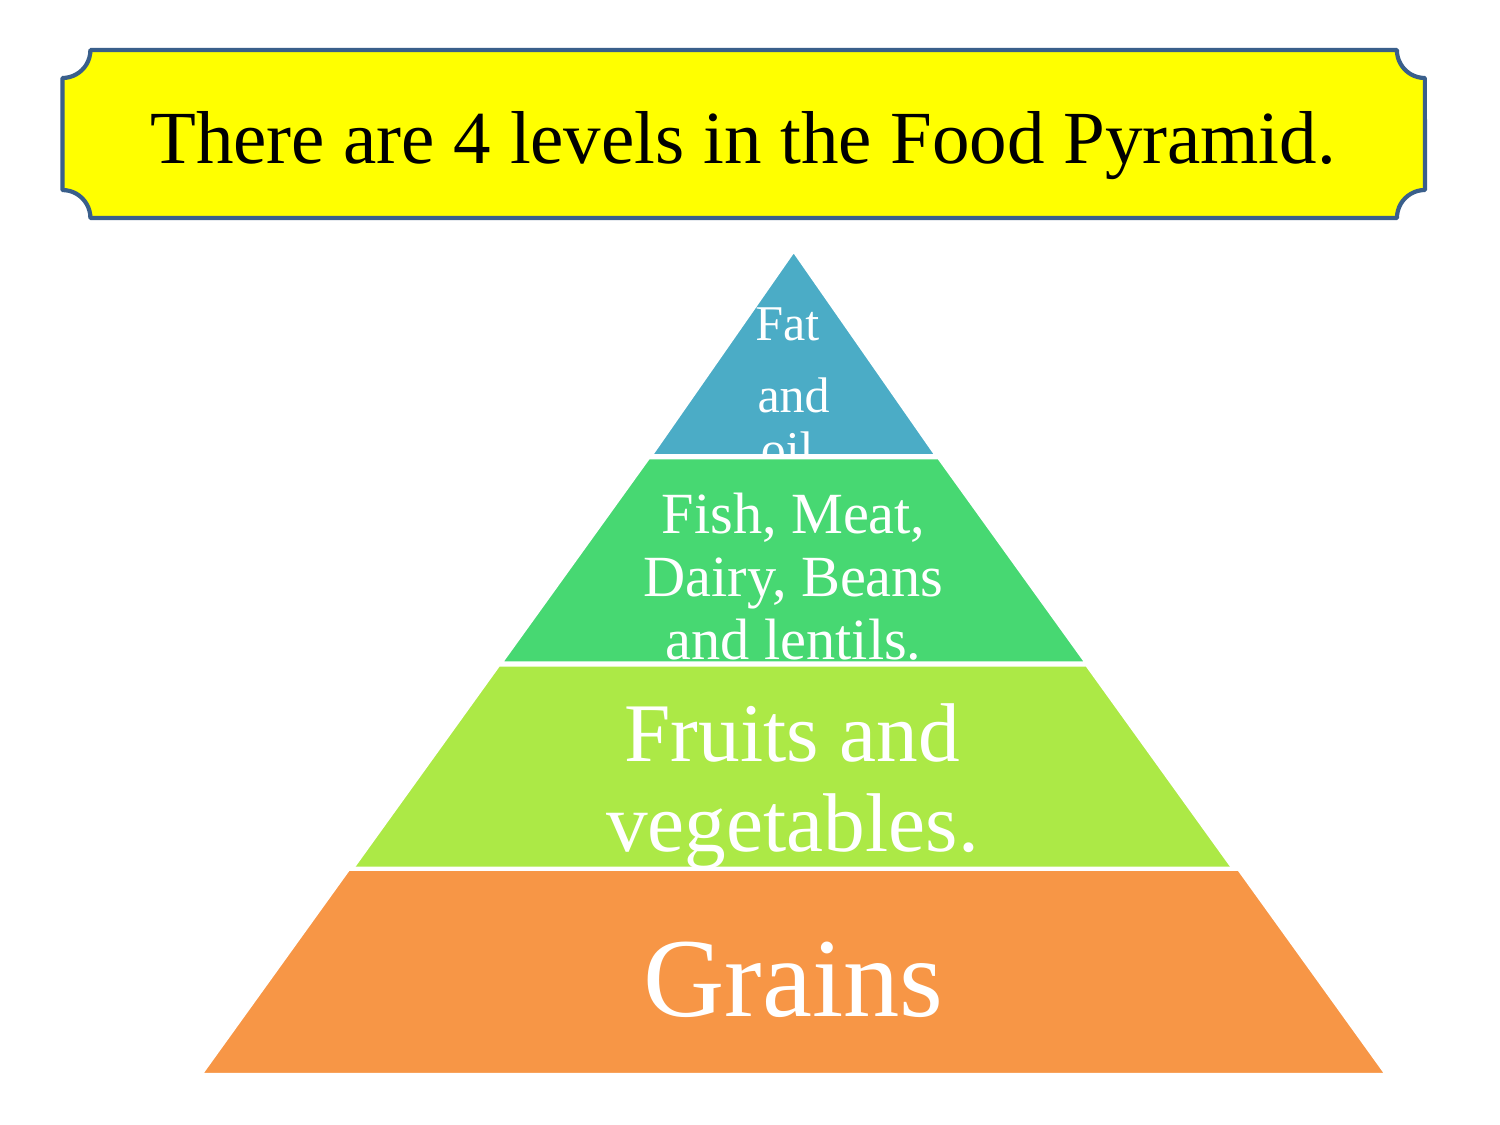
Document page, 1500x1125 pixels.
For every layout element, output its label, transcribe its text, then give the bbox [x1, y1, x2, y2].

text_box There are 4 levels in the Food Pyramid. [60, 47, 1428, 221]
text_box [199, 249, 1388, 1076]
